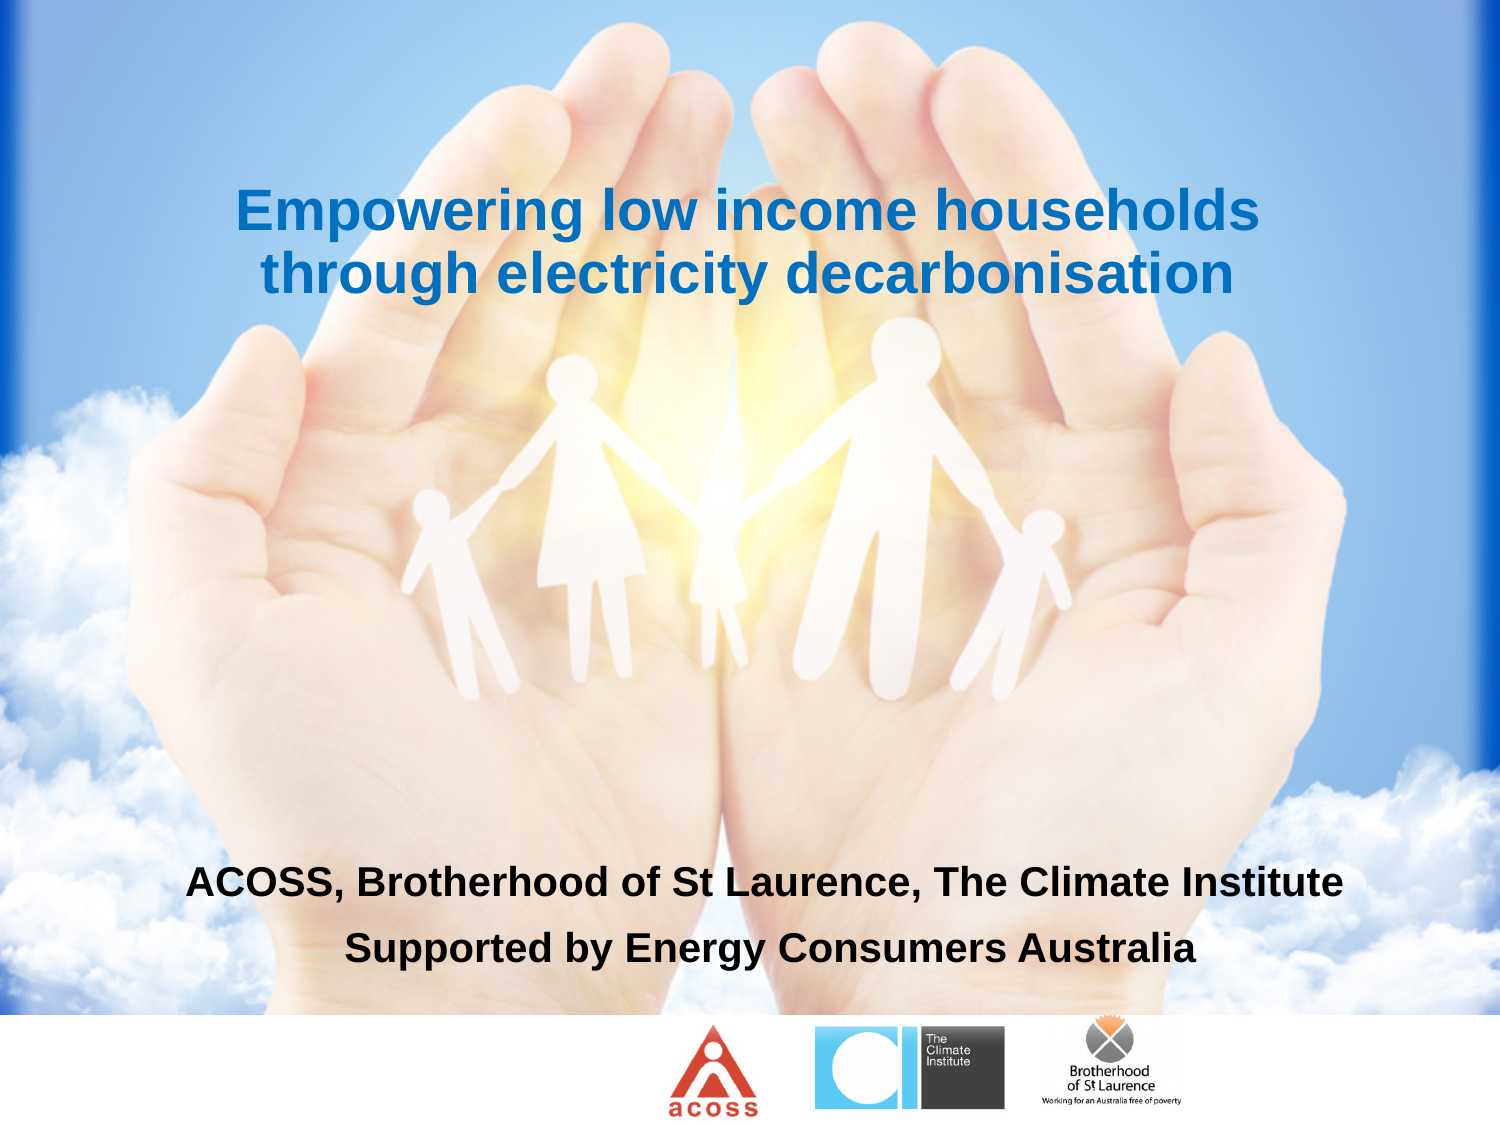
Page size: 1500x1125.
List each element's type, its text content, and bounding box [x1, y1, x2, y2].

picture [0, 0, 1500, 1015]
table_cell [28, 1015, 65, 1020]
subtitle ACOSS, Brotherhood of St Laurence, The Climate Institute Supported by Energy Consumers Australia [65, 1015, 1476, 1125]
